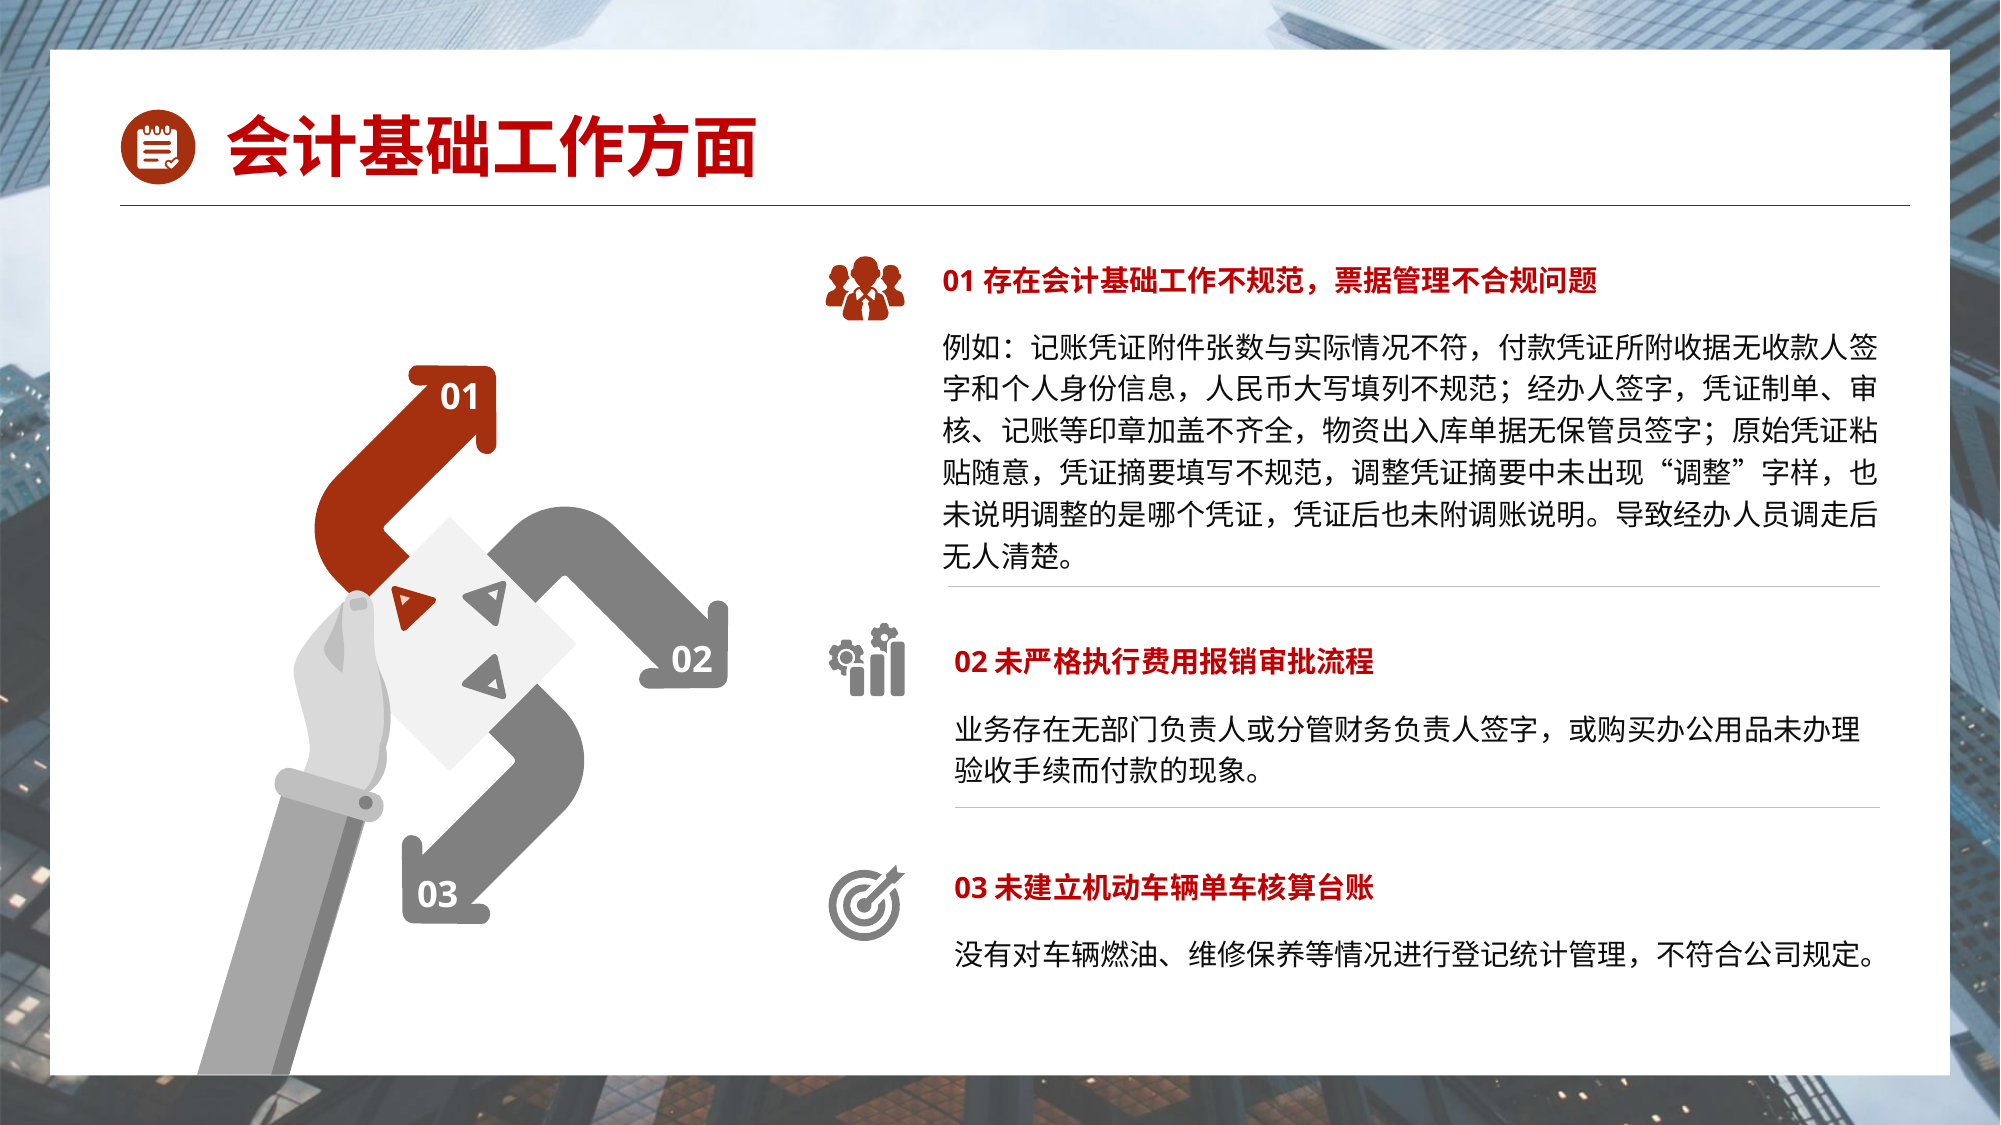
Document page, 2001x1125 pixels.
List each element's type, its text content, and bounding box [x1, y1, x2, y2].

text_box 01存在会计基础工作不规范，票据管理不合规问题 [927, 247, 1906, 305]
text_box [197, 365, 729, 1075]
text_box [890, 641, 905, 697]
text_box [870, 623, 899, 654]
text_box [828, 869, 900, 941]
text_box 没有对车辆燃油、维修保养等情况进行登记统计管理，不符合公司规定。 [939, 922, 1880, 979]
text_box [850, 666, 865, 697]
text_box 02未严格执行费用报销审批流程 [939, 629, 1901, 686]
text_box [825, 256, 905, 321]
text_box 业务存在无部门负责人或分管财务负责人签字，或购买办公用品未办理验收手续而付款的现象。 [939, 696, 1901, 795]
text_box 会计基础工作方面 [210, 96, 774, 192]
text_box 03未建立机动车辆单车核算台账 [939, 855, 1880, 912]
text_box 例如：记账凭证附件张数与实际情况不符，付款凭证所附收据无收款人签字和个人身份信息，人民币大写填列不规范；经办人签字，凭证制单、审核、记账等印章加盖不齐全，物资出入库单据无保管员签字；原始凭证粘贴随意，凭证摘要填写不规范，调整凭证摘要中未出现“调整”字样，也未说明调整的是哪个凭证，凭证后也未附调账说明。导致经办人员调走后无人清楚。 [927, 314, 1906, 581]
text_box [870, 654, 885, 697]
text_box 例如：报销会议费未附会议通知，培训旅费不附培训文件；专家评审费不在会议费中列支，未附发放表，也无专家领取签字；发放实物福利费无发放明细表。 [0, 0, 2000, 1125]
text_box [856, 864, 906, 913]
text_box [120, 109, 196, 185]
text_box [828, 639, 864, 676]
